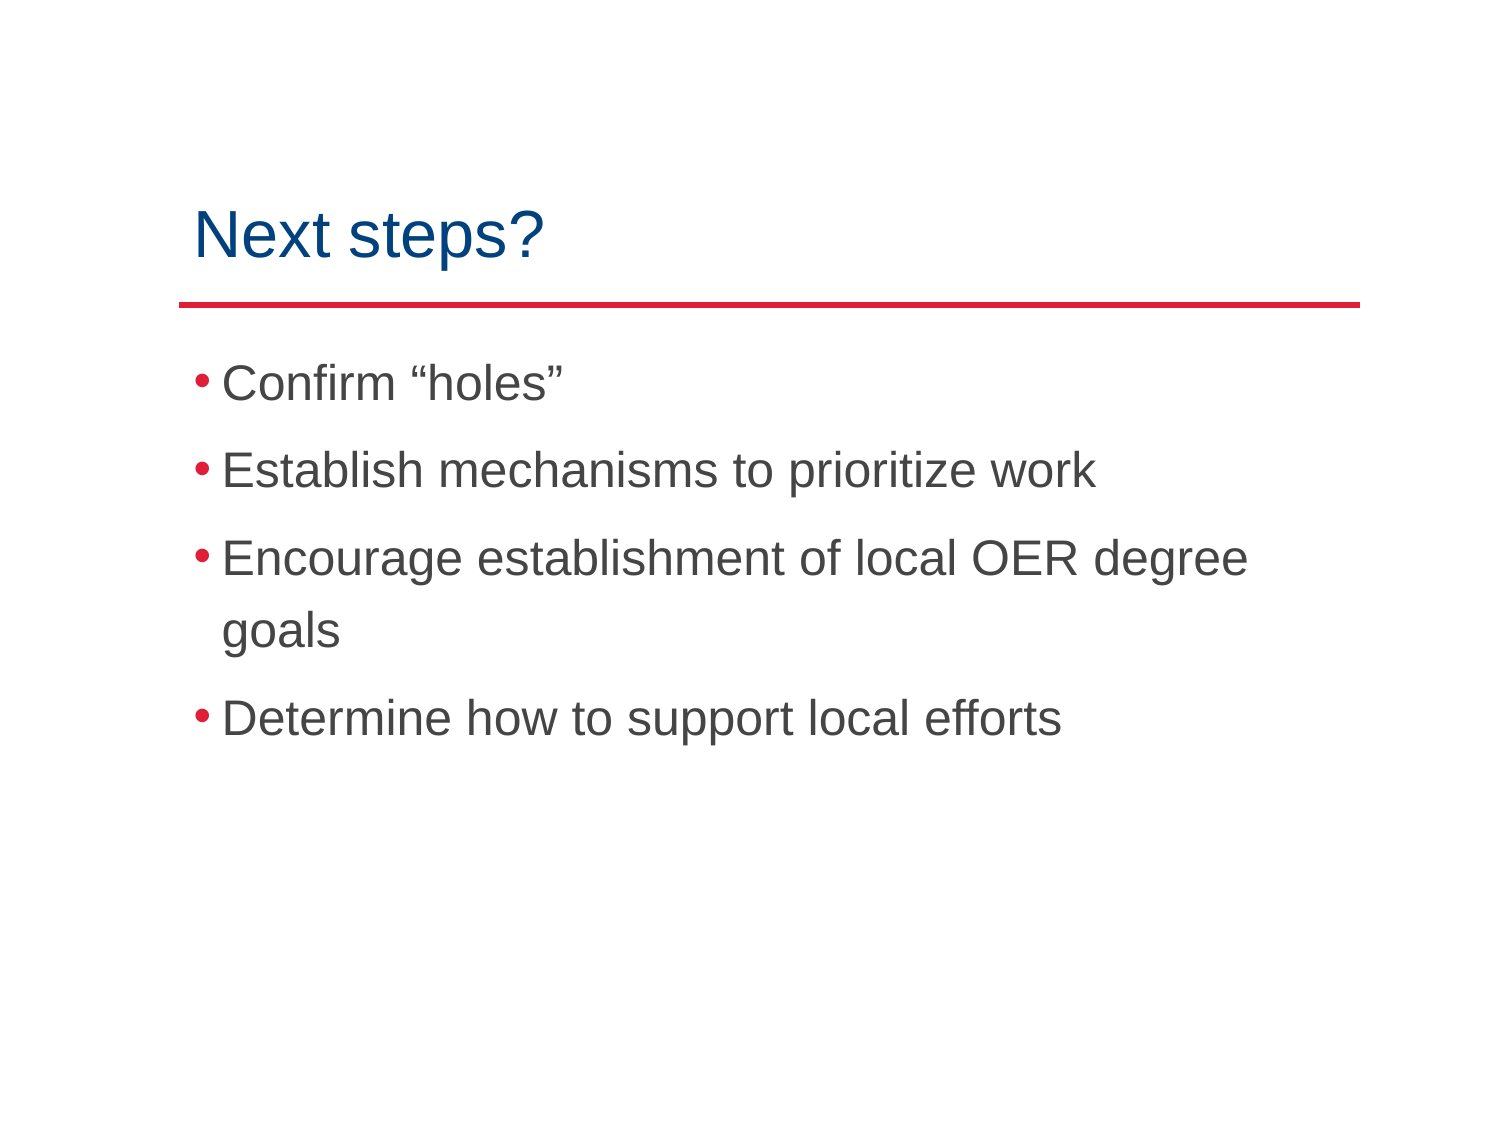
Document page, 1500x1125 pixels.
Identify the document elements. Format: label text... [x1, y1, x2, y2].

title Next steps? [178, 131, 1361, 280]
list Confirm “holes” Establish mechanisms to prioritize work Encourage establishment of local OER degree goals Determine how to support local efforts [178, 330, 1361, 994]
